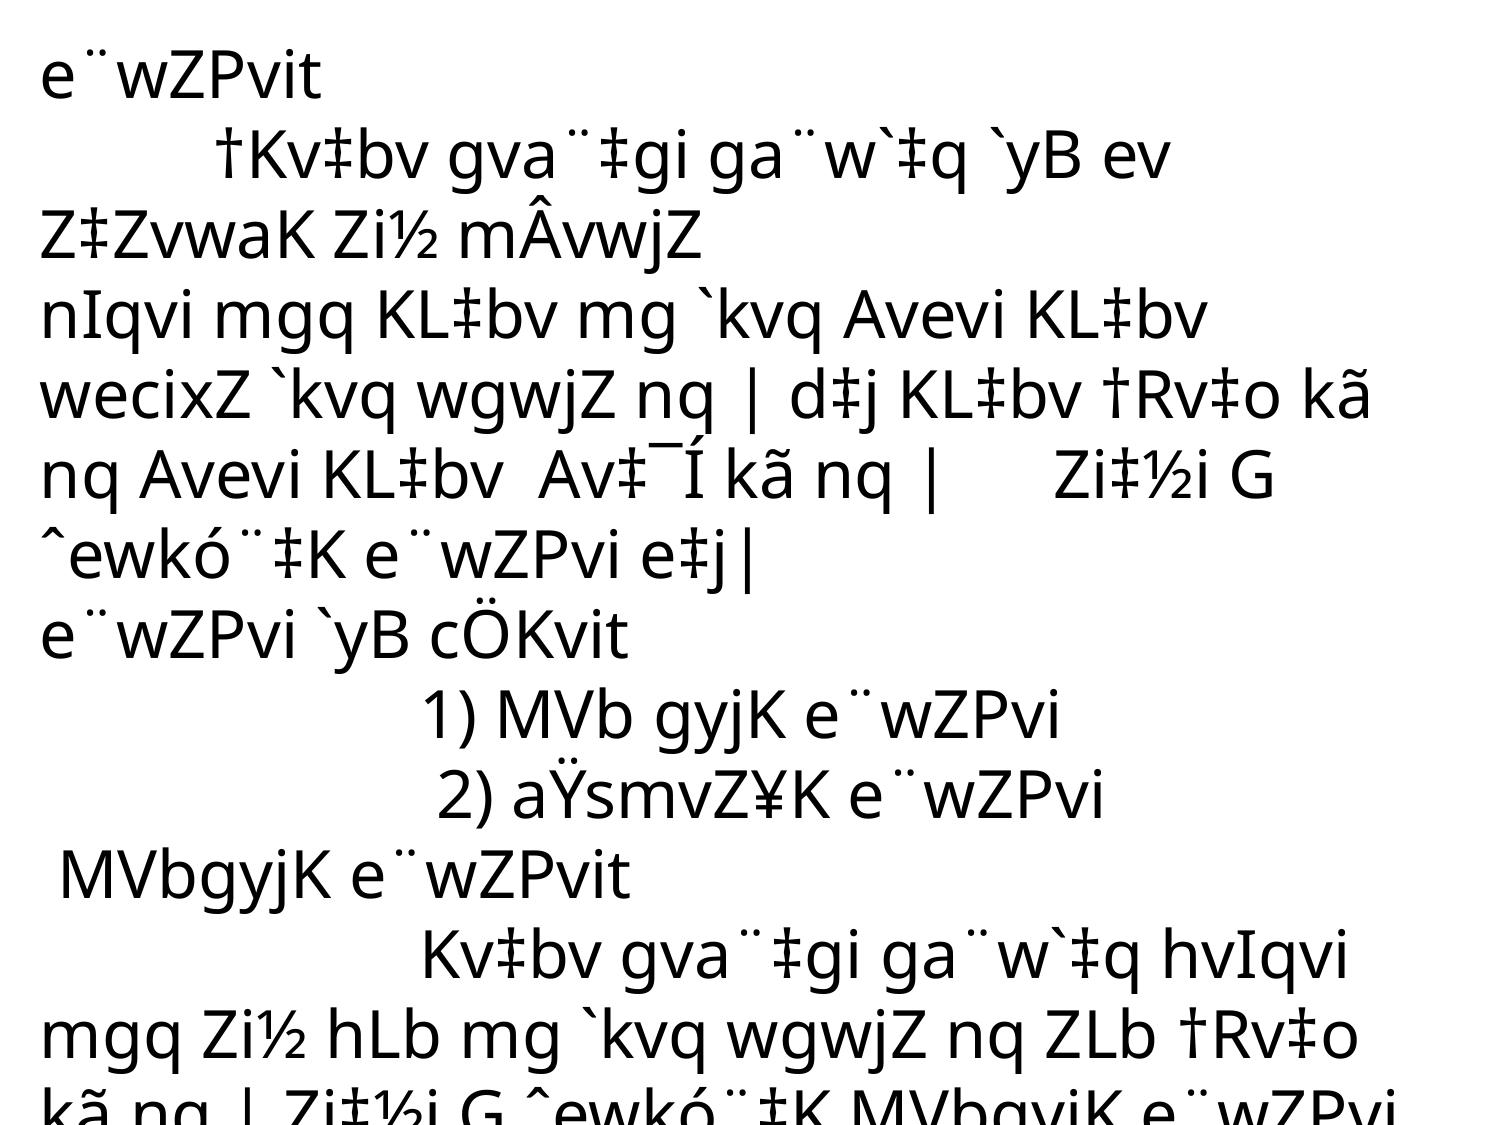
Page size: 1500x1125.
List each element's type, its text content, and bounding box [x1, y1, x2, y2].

text_box e¨wZPvit †Kv‡bv gva¨‡gi ga¨w`‡q `yB ev Z‡ZvwaK Zi½ mÂvwjZ nIqvi mgq KL‡bv mg `kvq Avevi KL‡bv wecixZ `kvq wgwjZ nq | d‡j KL‡bv †Rv‡o kã nq Avevi KL‡bv Av‡¯Í kã nq | Zi‡½i G ˆewkó¨‡K e¨wZPvi e‡j| e¨wZPvi `yB cÖKvit 1) MVb gyjK e¨wZPvi 2) aŸsmvZ¥K e¨wZPvi MVbgyjK e¨wZPvit Kv‡bv gva¨‡gi ga¨w`‡q hvIqvi mgq Zi½ hLb mg `kvq wgwjZ nq ZLb †Rv‡o kã nq | Zi‡½i G ˆewkó¨‡K MVbgyjK e¨wZPvi e‡j| [24, 24, 1425, 1125]
